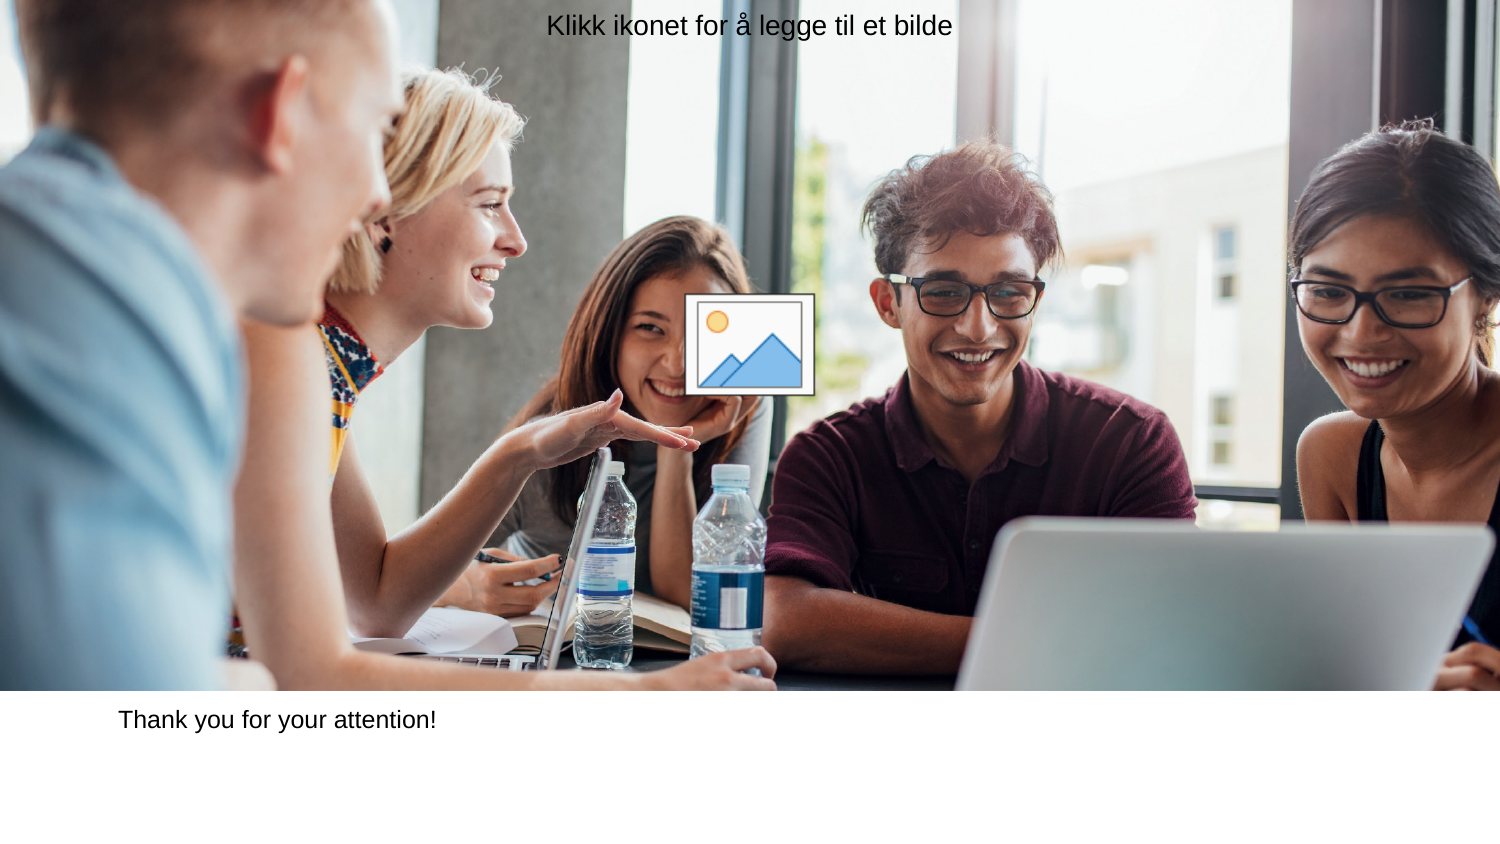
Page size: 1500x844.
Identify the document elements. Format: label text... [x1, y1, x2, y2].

picture [0, 0, 1500, 691]
list Thank you for your attention! [118, 703, 1381, 764]
